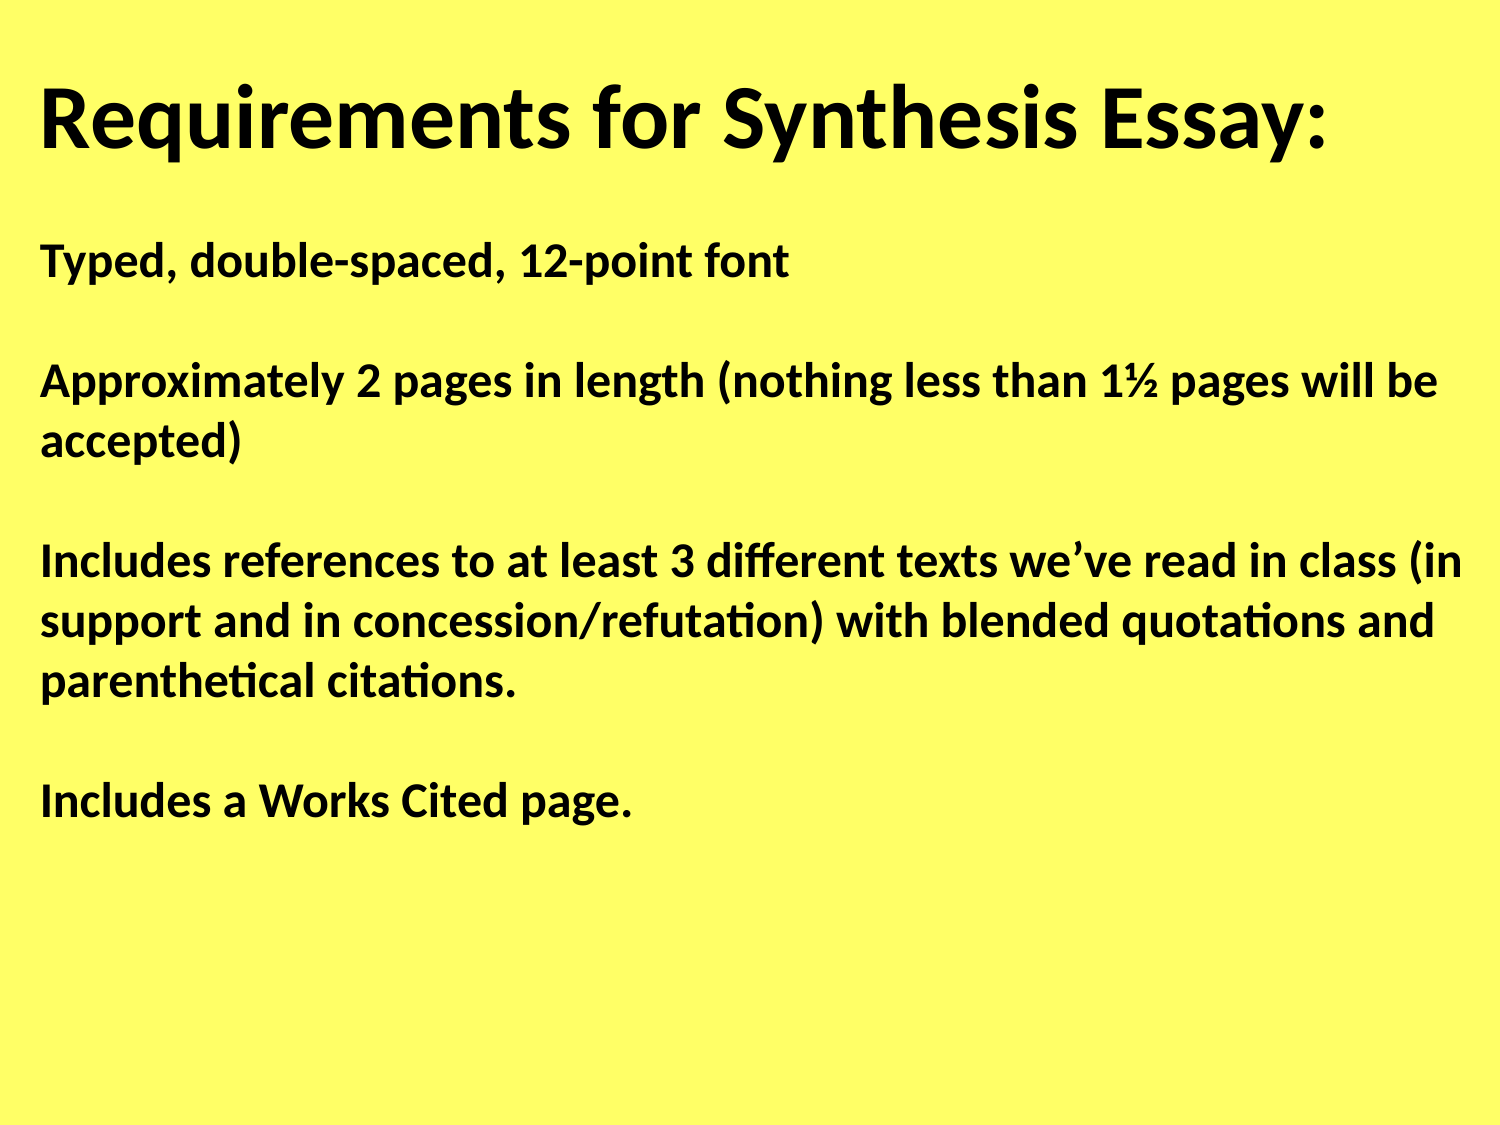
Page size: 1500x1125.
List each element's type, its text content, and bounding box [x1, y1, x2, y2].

text_box Requirements for Synthesis Essay: Typed, double-spaced, 12-point font Approximately 2 pages in length (nothing less than 1½ pages will be accepted) Includes references to at least 3 different texts we’ve read in class (in support and in concession/refutation) with blended quotations and parenthetical citations. Includes a Works Cited page. [24, 49, 1488, 1125]
